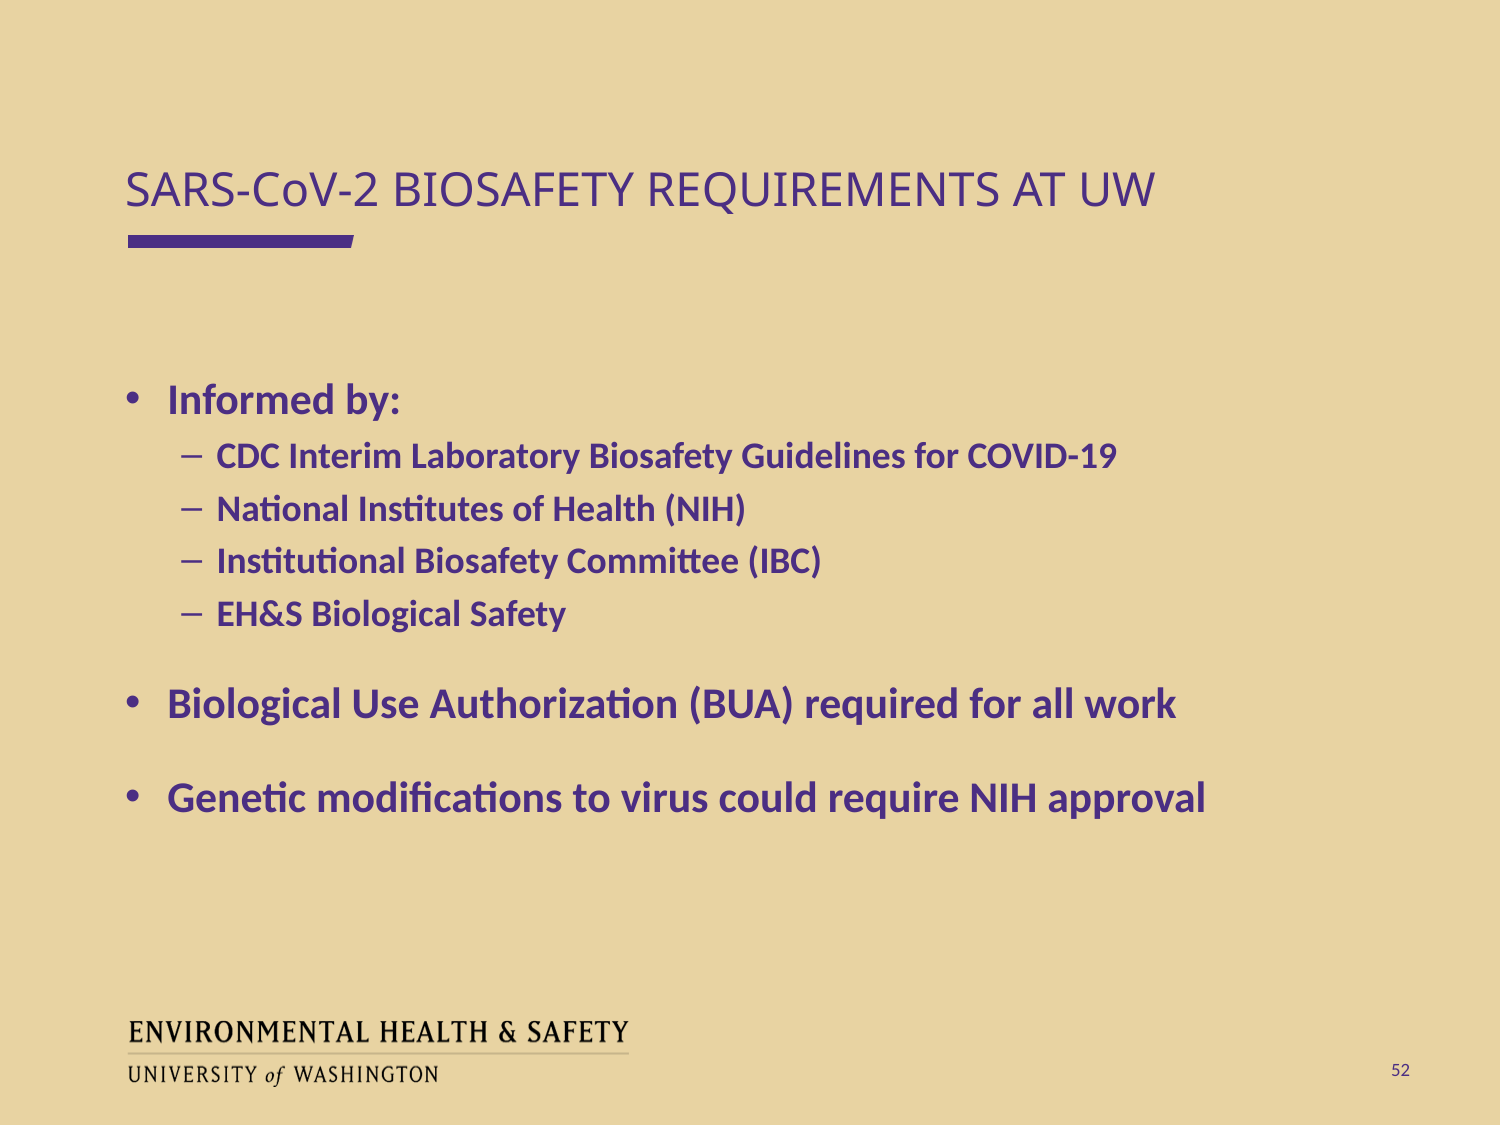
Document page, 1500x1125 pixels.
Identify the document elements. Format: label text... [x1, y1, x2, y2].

picture [120, 1018, 629, 1087]
slide_number ‹#› [1162, 1039, 1500, 1100]
list Informed by: CDC Interim Laboratory Biosafety Guidelines for COVID-19 National Institutes of Health (NIH) Institutional Biosafety Committee (IBC) EH&S Biological Safety Biological Use Authorization (BUA) required for all work Genetic modifications to virus could require NIH approval [110, 363, 1282, 902]
picture [128, 235, 354, 248]
list SARS-CoV-2 BIOSAFETY REQUIREMENTS AT UW [110, 60, 1453, 224]
